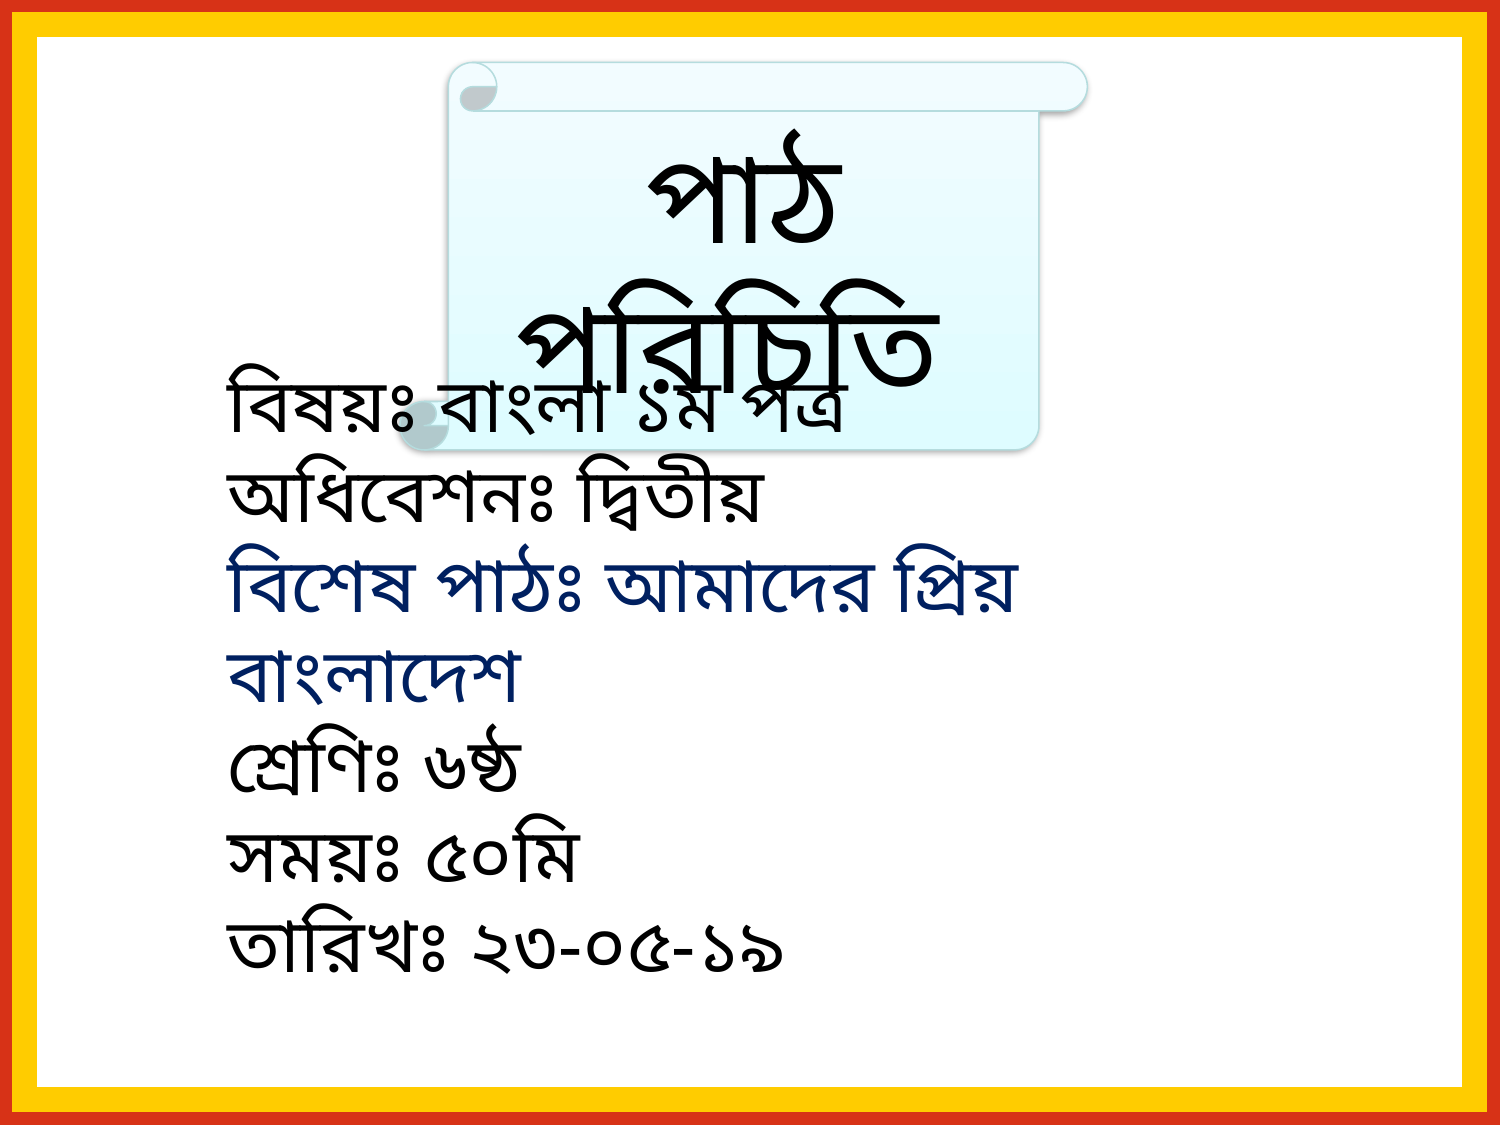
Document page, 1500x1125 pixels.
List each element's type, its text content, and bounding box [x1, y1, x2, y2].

text_box বিষয়ঃ বাংলা ১ম পত্র অধিবেশনঃ দ্বিতীয় বিশেষ পাঠঃ আমাদের প্রিয় বাংলাদেশ শ্রেণিঃ ৬ষ্ঠ সময়ঃ ৫০মি তারিখঃ ২৩-০৫-১৯ [212, 349, 1313, 995]
text_box পাঠ পরিচিতি [447, 61, 1089, 349]
text_box [0, 0, 1500, 1125]
text_box [24, 24, 1475, 1100]
